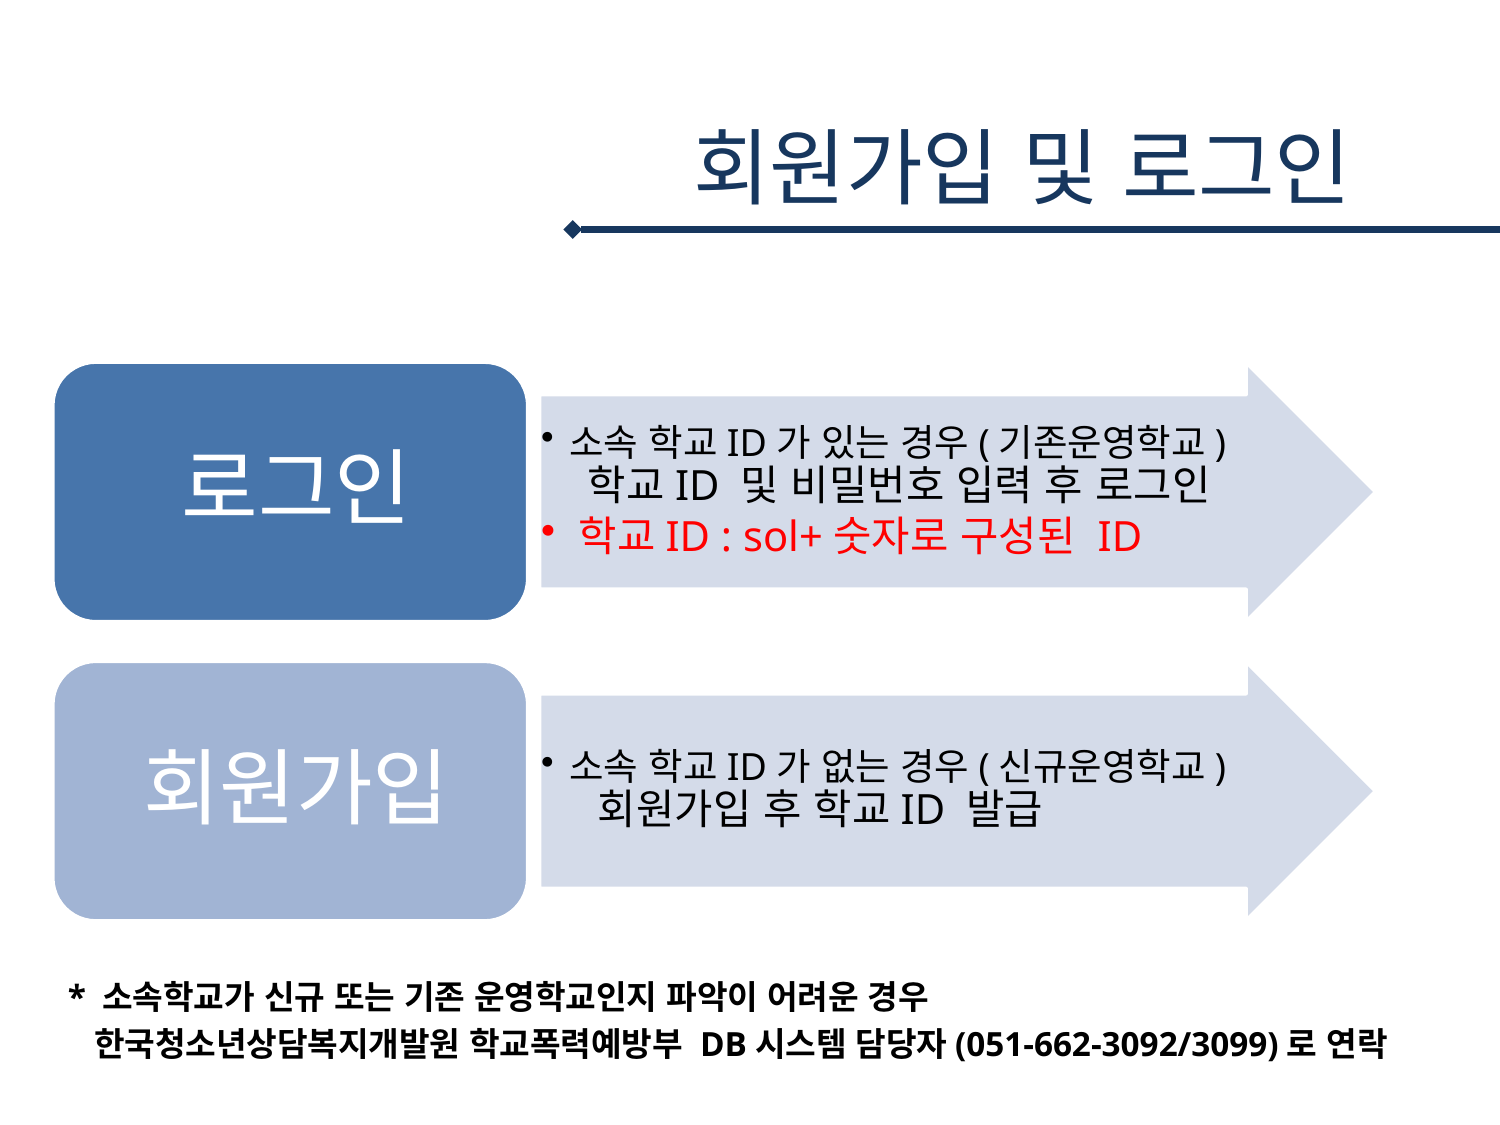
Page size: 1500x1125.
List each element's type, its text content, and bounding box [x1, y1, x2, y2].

text_box * 소속학교가 신규 또는 기존 운영학교인지 파악이 어려운 경우 한국청소년상담복지개발원 학교폭력예방부 DB시스템 담당자(051-662-3092/3099)로 연락 [53, 968, 1471, 1071]
text_box 회원가입 및 로그인 [584, 90, 1461, 226]
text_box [41, 361, 1377, 922]
text_box 회원가입 및 로그인 [584, 238, 1461, 242]
